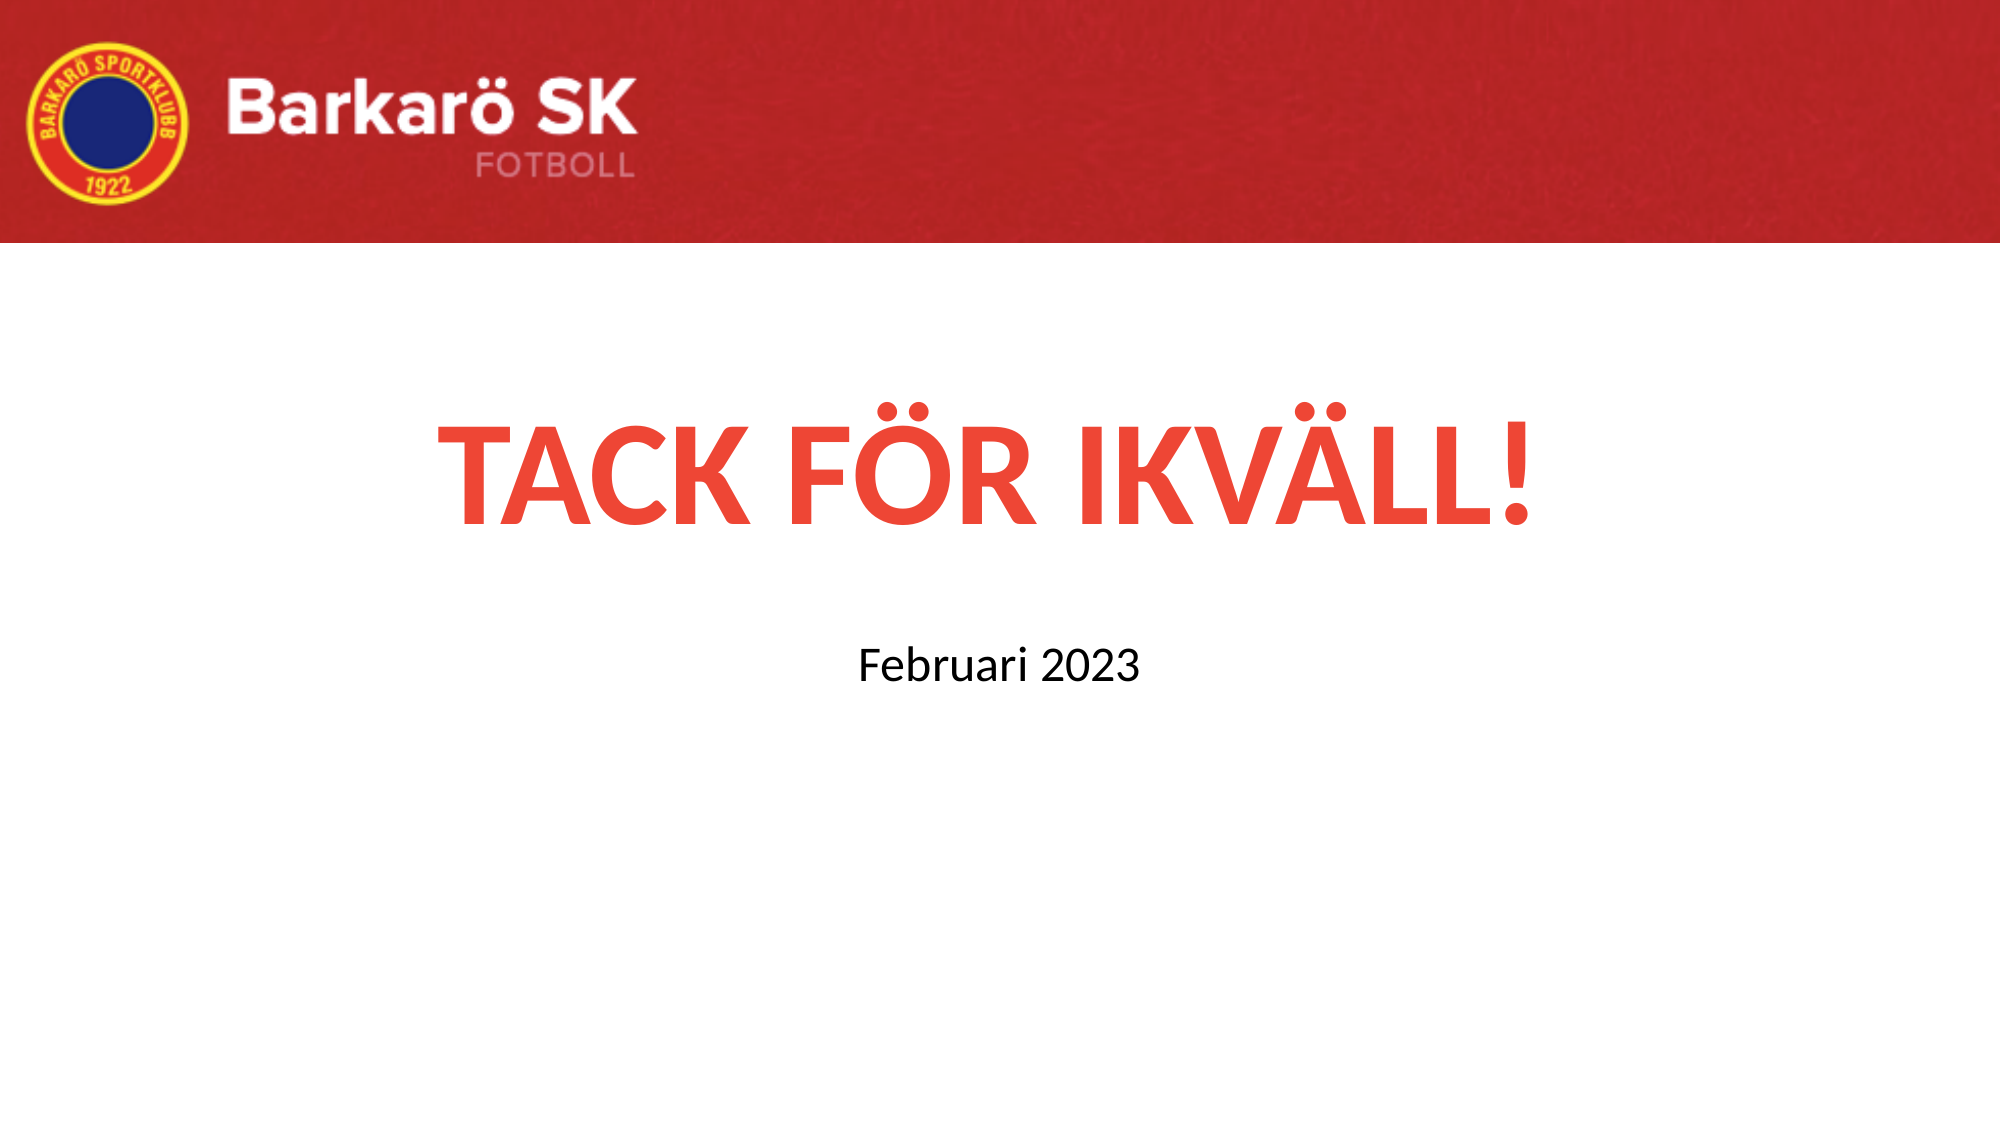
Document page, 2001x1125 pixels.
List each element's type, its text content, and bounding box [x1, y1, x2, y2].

title TACK FÖR IKVÄLL! [240, 370, 1741, 565]
subtitle Februari 2023 [249, 631, 1750, 903]
picture [0, 0, 2000, 243]
